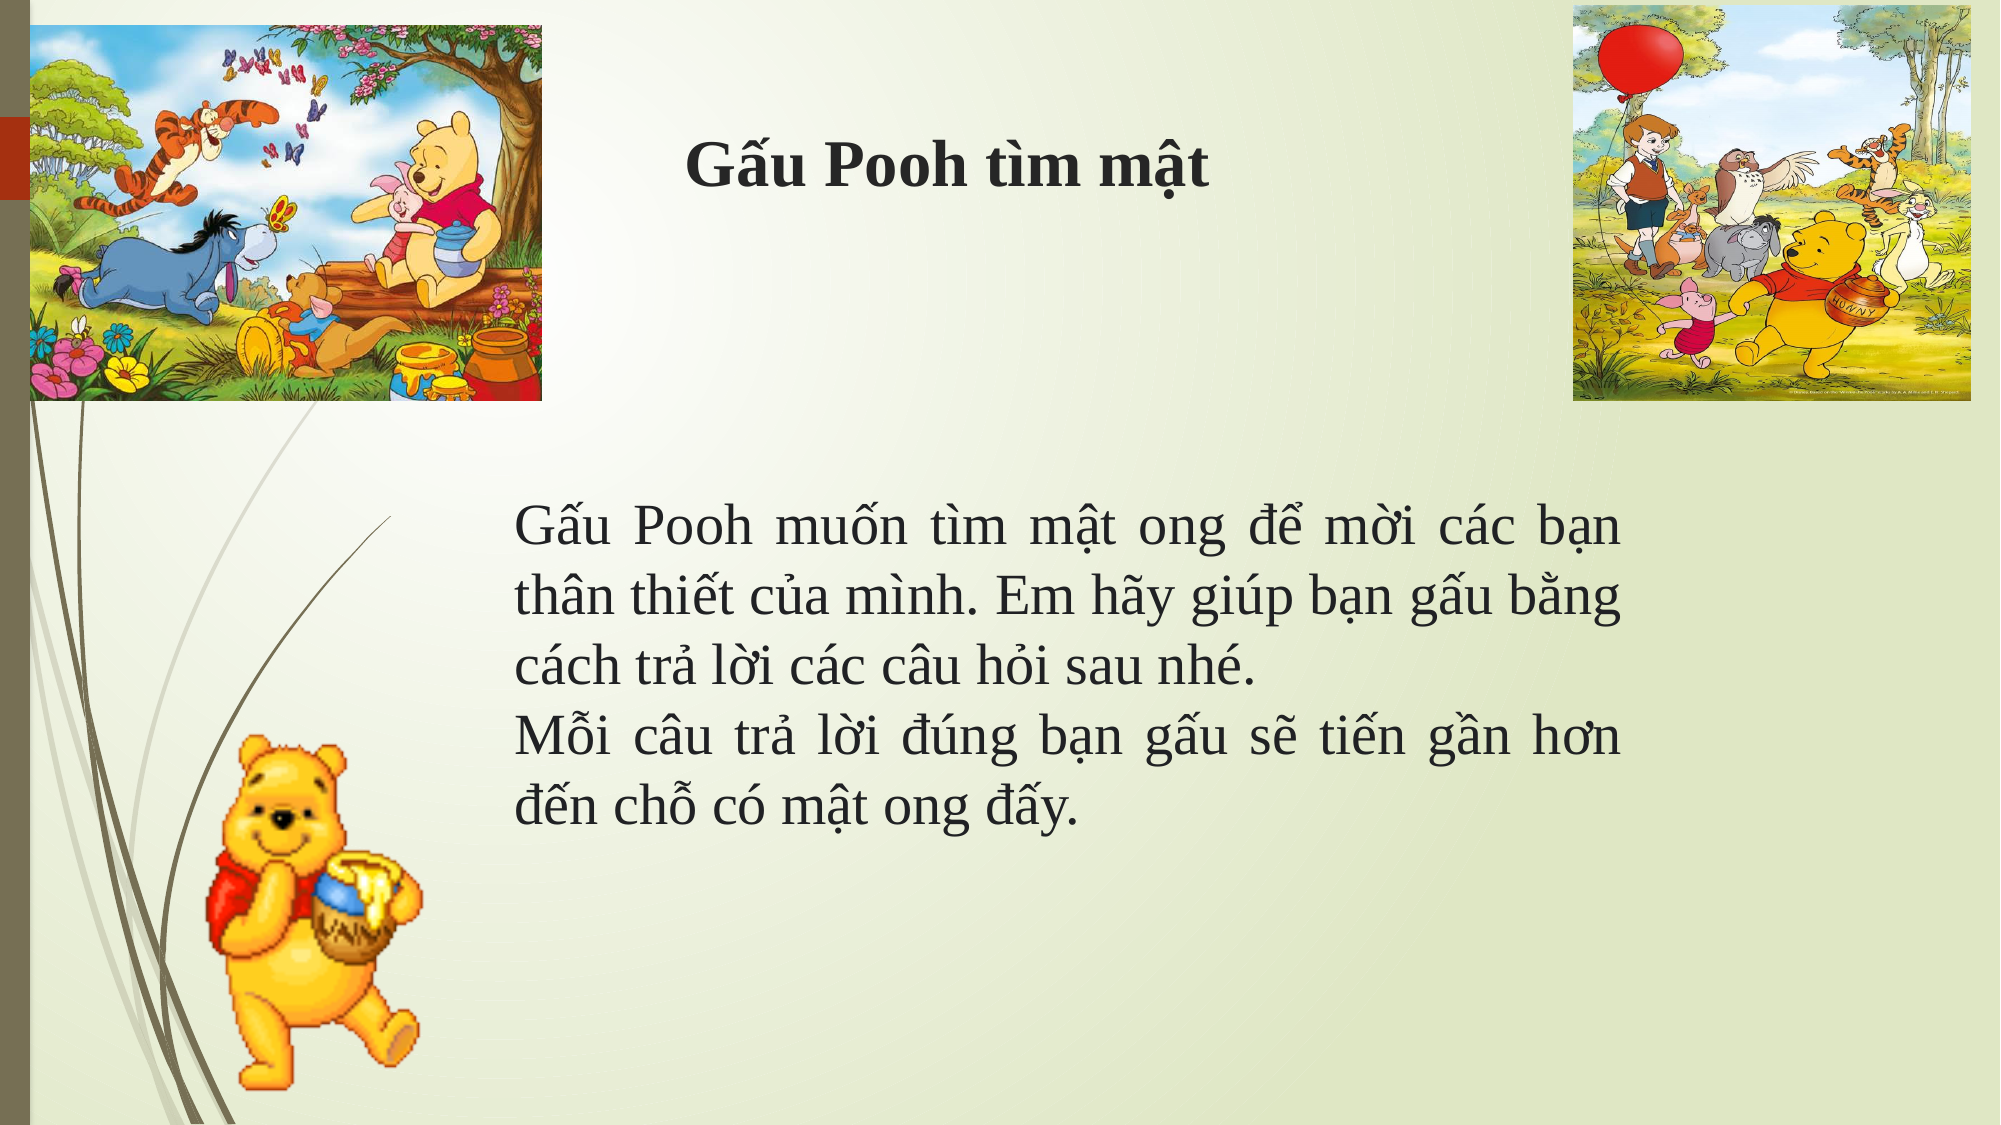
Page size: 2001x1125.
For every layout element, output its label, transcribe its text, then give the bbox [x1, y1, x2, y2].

picture [149, 702, 481, 1099]
picture [1572, 4, 1971, 401]
title Gấu Pooh tìm mật [670, 111, 1471, 322]
text_box Gấu Pooh muốn tìm mật ong để mời các bạn thân thiết của mình. Em hãy giúp bạn gấu bằng cách trả lời các câu hỏi sau nhé. Mỗi câu trả lời đúng bạn gấu sẽ tiến gần hơn đến chỗ có mật ong đấy. [499, 479, 1638, 844]
picture [30, 25, 543, 401]
